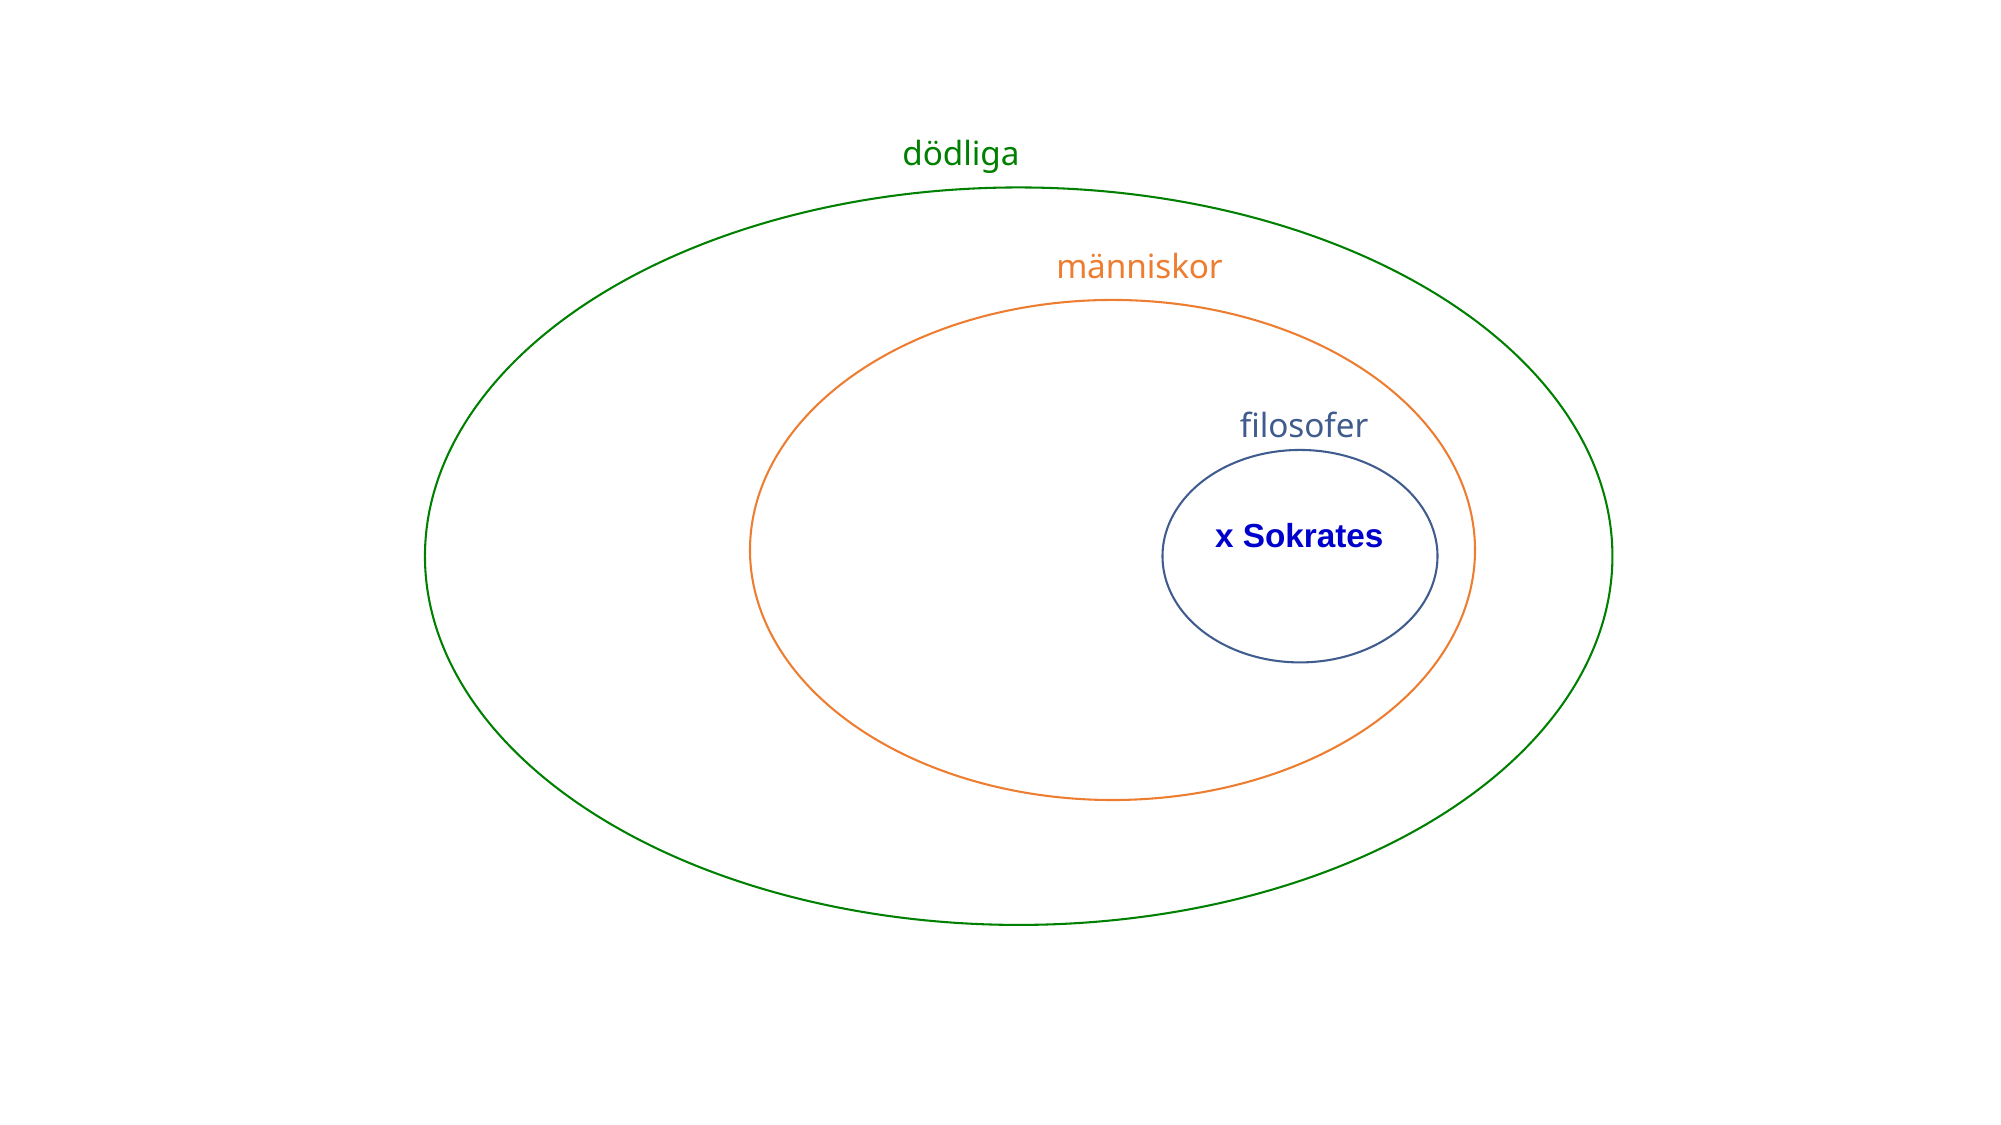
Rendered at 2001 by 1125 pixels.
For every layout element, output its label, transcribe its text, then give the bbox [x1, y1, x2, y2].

text_box x Sokrates [1200, 507, 1399, 562]
text_box filosofer [1225, 397, 1413, 452]
text_box människor [1041, 237, 1263, 293]
text_box [1162, 452, 1438, 663]
text_box [424, 187, 1613, 925]
text_box dödliga [887, 125, 1075, 180]
text_box [750, 299, 1476, 801]
